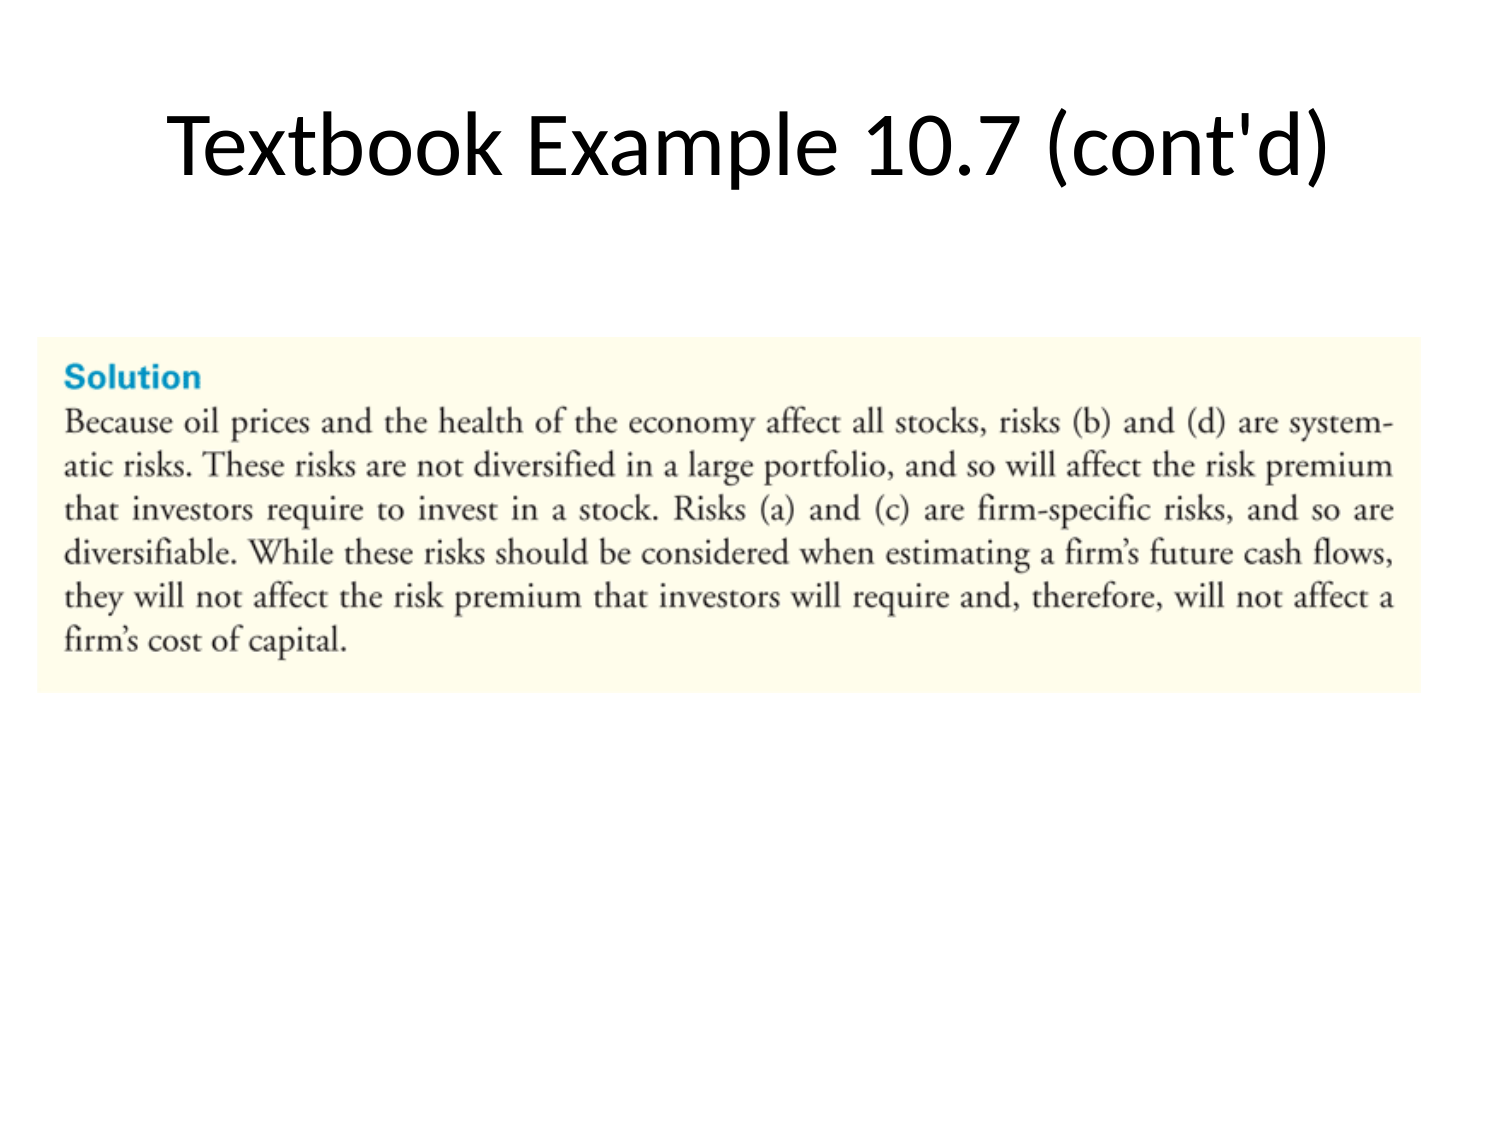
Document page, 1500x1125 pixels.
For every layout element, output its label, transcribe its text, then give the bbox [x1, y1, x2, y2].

title Textbook Example 10.7 (cont'd) [75, 45, 1425, 233]
picture [37, 337, 1421, 694]
